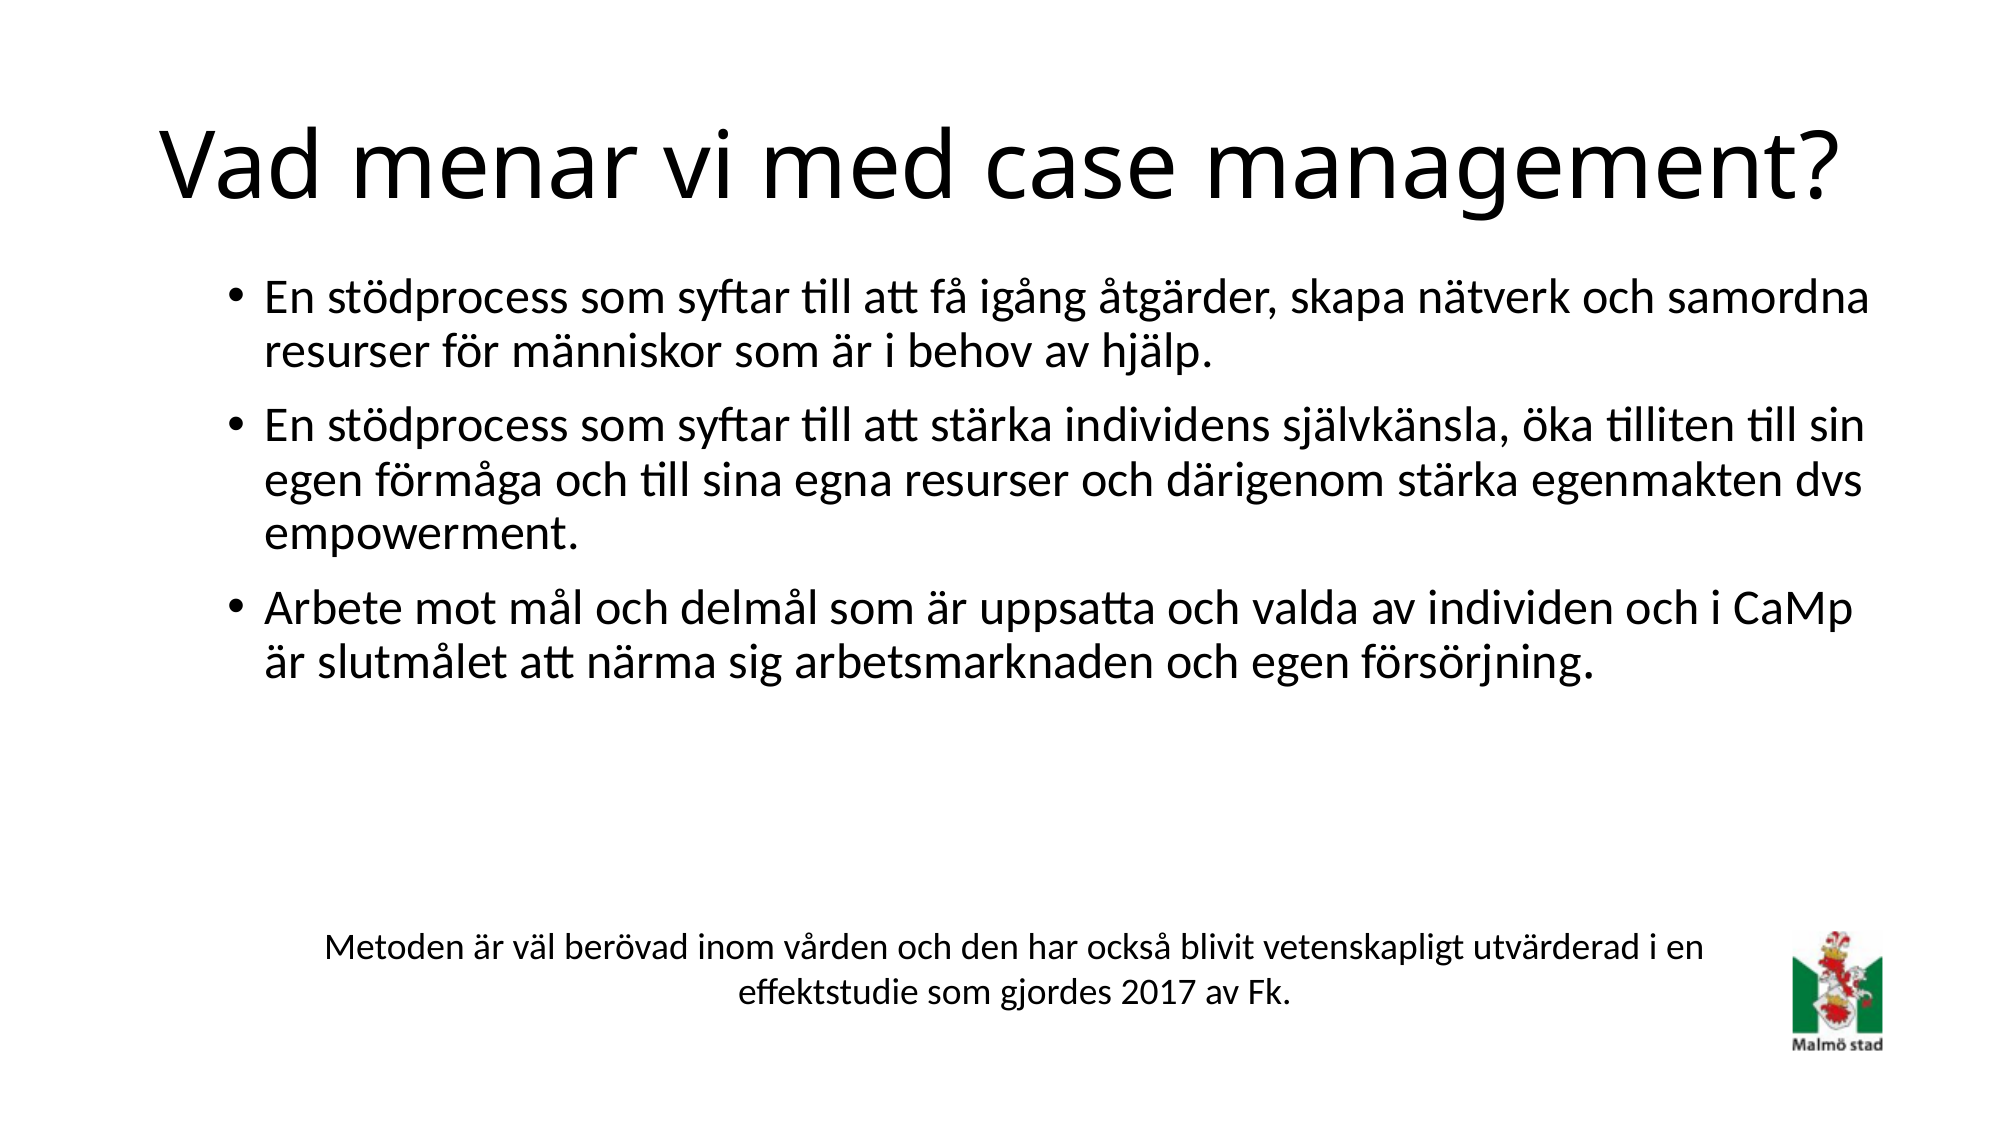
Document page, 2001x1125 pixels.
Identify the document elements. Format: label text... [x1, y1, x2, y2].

text_box Metoden är väl berövad inom vården och den har också blivit vetenskapligt utvärderad i en effektstudie som gjordes 2017 av Fk. [273, 914, 1757, 1020]
list En stödprocess som syftar till att få igång åtgärder, skapa nätverk och samordna resurser för människor som är i behov av hjälp. En stödprocess som syftar till att stärka individens självkänsla, öka tilliten till sin egen förmåga och till sina egna resurser och därigenom stärka egenmakten dvs empowerment. Arbete mot mål och delmål som är uppsatta och valda av individen och i CaMp är slutmålet att närma sig arbetsmarknaden och egen försörjning. [212, 262, 1900, 1021]
picture [1782, 919, 1900, 1076]
title Vad menar vi med case management? [137, 59, 1863, 278]
